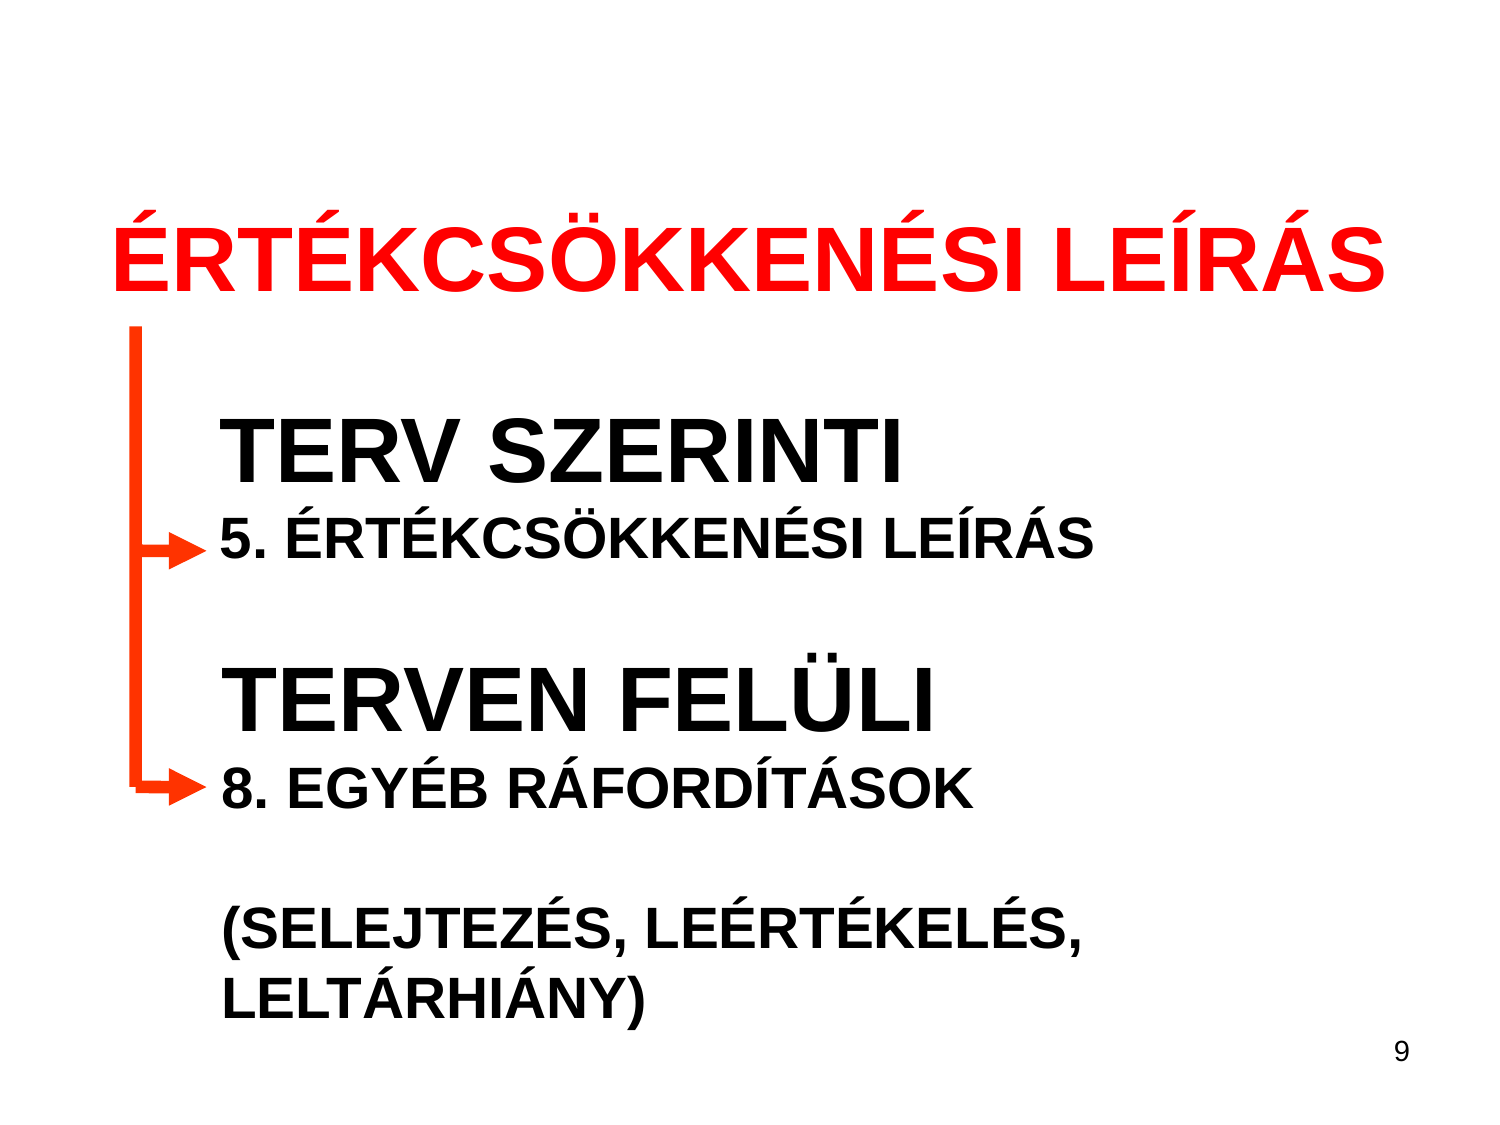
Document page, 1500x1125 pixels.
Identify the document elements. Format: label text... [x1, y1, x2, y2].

text_box [135, 780, 207, 794]
text_box [135, 544, 207, 558]
title ÉRTÉKCSÖKKENÉSI LEÍRÁS [75, 160, 1425, 349]
text_box TERVEN FELÜLI 8. EGYÉB RÁFORDÍTÁSOK (SELEJTEZÉS, LEÉRTÉKELÉS, LELTÁRHIÁNY) [206, 741, 1471, 929]
slide_number 9 [1074, 1024, 1425, 1103]
text_box TERV SZERINTI 5. ÉRTÉKCSÖKKENÉSI LEÍRÁS [204, 386, 1412, 575]
